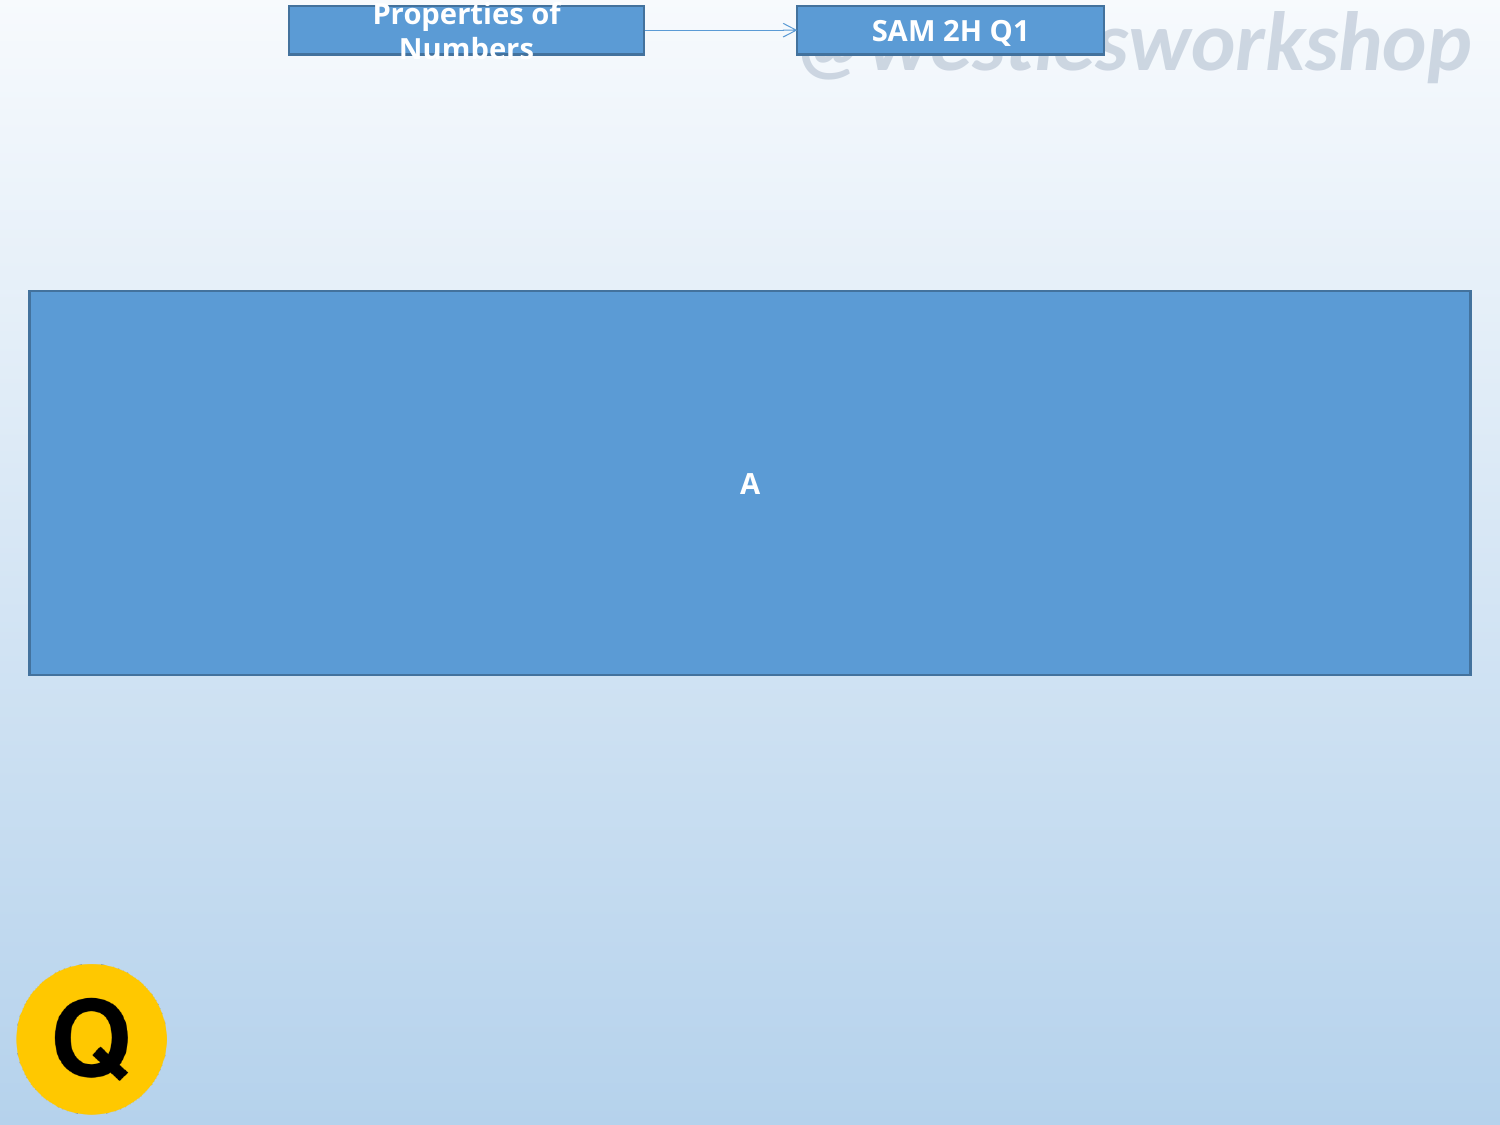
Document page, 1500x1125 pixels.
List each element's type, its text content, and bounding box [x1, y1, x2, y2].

text_box SAM 2H Q1 [796, 5, 1105, 56]
picture [29, 290, 1471, 676]
text_box Properties of Numbers [288, 5, 645, 56]
picture [0, 940, 191, 1125]
